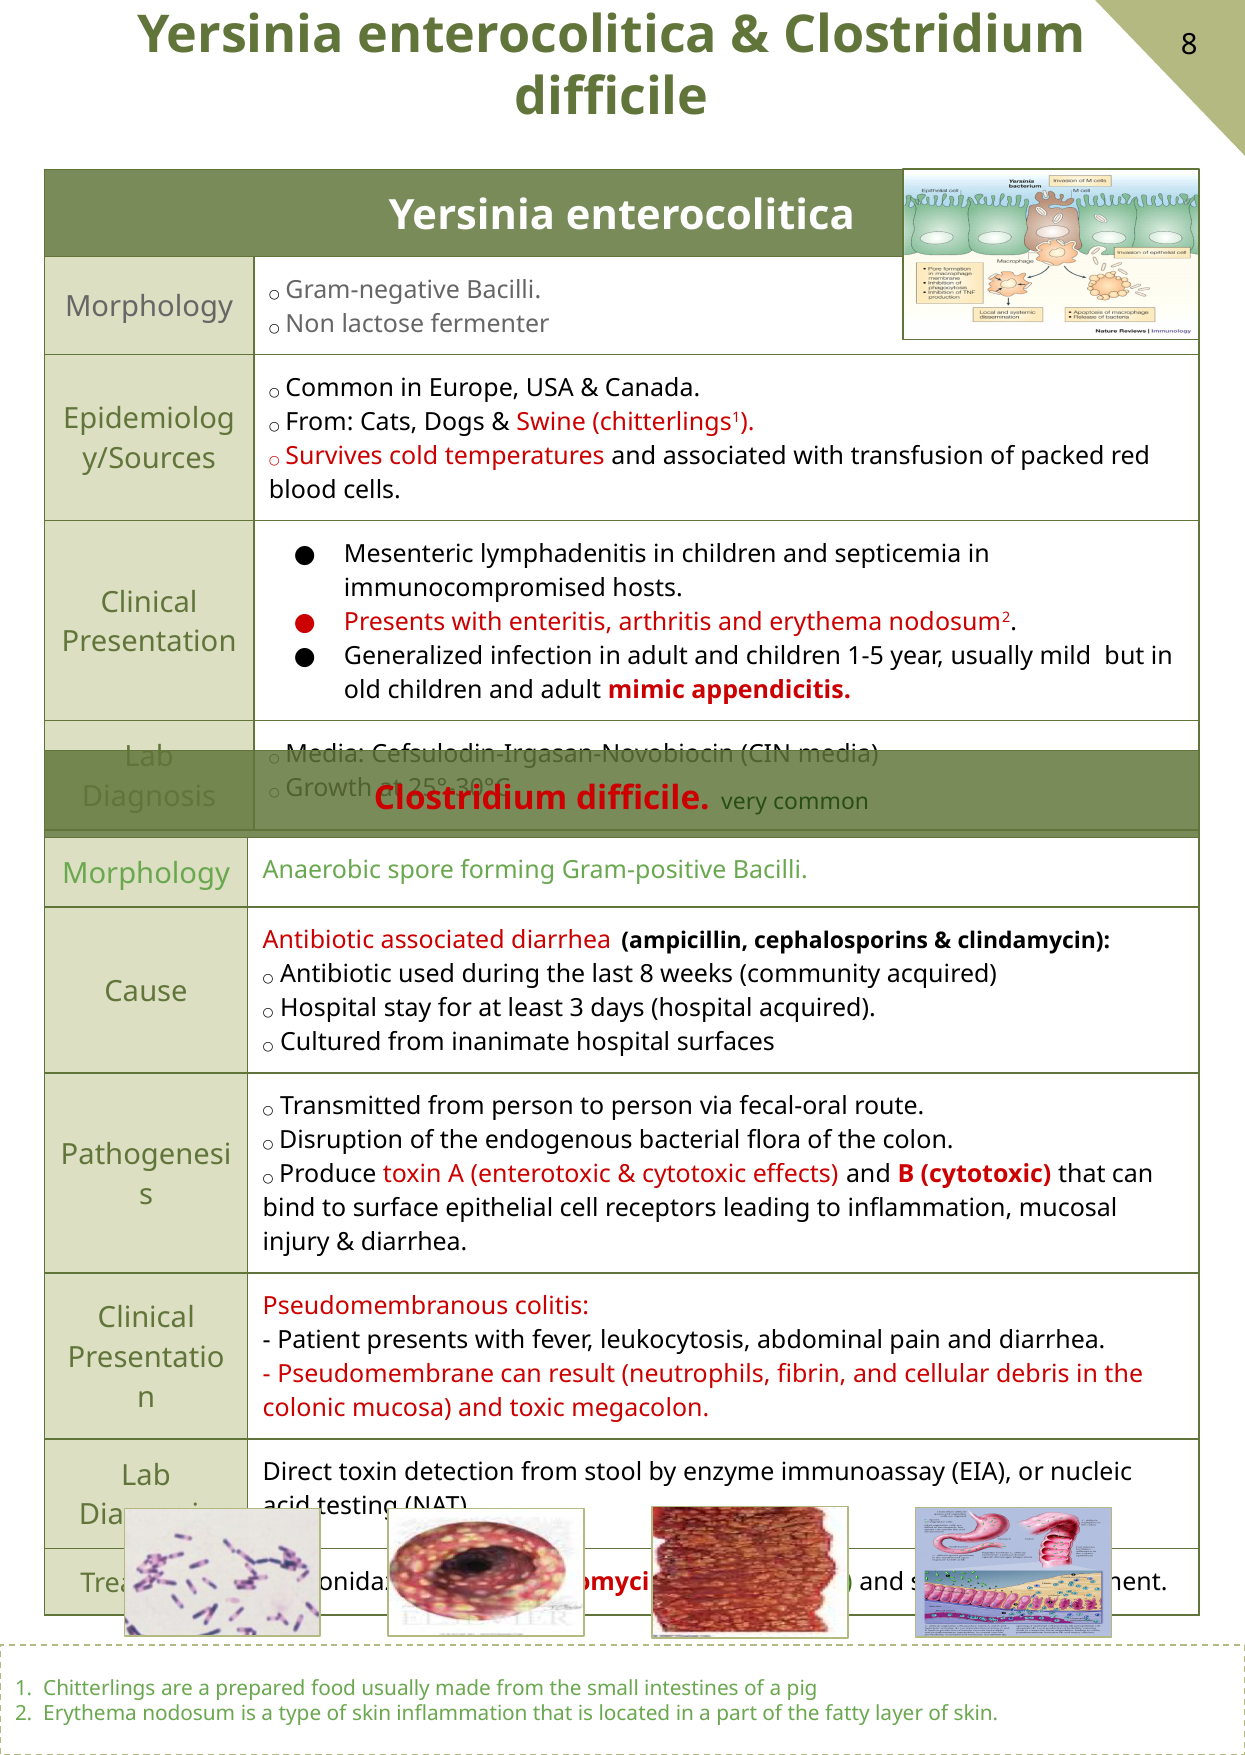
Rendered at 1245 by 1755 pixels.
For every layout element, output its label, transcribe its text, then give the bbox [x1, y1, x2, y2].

table_cell Metronidazole ± oral Vancomycin(Drug of choice) and supportive treatment. [1116, 1549, 1198, 1614]
table_cell Morphology [45, 257, 253, 354]
text_box Yersinia enterocolitica & Clostridium difficile [45, 44, 1178, 140]
picture [388, 1509, 584, 1636]
table_cell Pathogenesis [45, 1074, 247, 1272]
table_cell Lab Diagnosis [45, 721, 253, 750]
table_cell Metronidazole ± oral Vancomycin(Drug of choice) and supportive treatment. [324, 1549, 383, 1614]
table_cell Metronidazole ± oral Vancomycin(Drug of choice) and supportive treatment. [852, 1549, 911, 1614]
text_box 8 [1165, 10, 1245, 87]
table_cell ○ Media: Cefsulodin-Irgasan-Novobiocin (CIN media) ○ Growth at 25°-30°C [255, 721, 1198, 750]
table_header Clostridium difficile. very common [45, 751, 1198, 837]
table_cell Metronidazole ± oral Vancomycin(Drug of choice) and supportive treatment. [588, 1549, 647, 1614]
text_box [1095, 0, 1245, 44]
picture [652, 1507, 848, 1638]
picture [916, 1508, 1112, 1637]
text_box 1. Chitterlings are a prepared food usually made from the small intestines of a pig 2. Erythema nodosum is a type of skin inflammation that is located in a part of the fatty layer of skin. [0, 1644, 1245, 1755]
table_cell Epidemiology/Sources [45, 355, 253, 520]
table_cell Cause [45, 908, 247, 1072]
table_cell ○ Common in Europe, USA & Canada. ○ From: Cats, Dogs & Swine (chitterlings1). ○ Survives cold temperatures and associated with transfusion of packed red blood cells. [255, 355, 1198, 520]
table_cell Antibiotic associated diarrhea (ampicillin, cephalosporins & clindamycin): ○ Antibiotic used during the last 8 weeks (community acquired) ○ Hospital stay for at least 3 days (hospital acquired). ○ Cultured from inanimate hospital surfaces [248, 908, 1198, 1072]
table_cell ○ Transmitted from person to person via fecal-oral route. ○ Disruption of the endogenous bacterial flora of the colon. ○ Produce toxin A (enterotoxic & cytotoxic effects) and B (cytotoxic) that can bind to surface epithelial cell receptors leading to inflammation, mucosal injury & diarrhea. [248, 1074, 1198, 1272]
picture [903, 169, 1199, 340]
table_cell Lab Diagnosis [45, 1440, 247, 1548]
picture [124, 1508, 320, 1636]
table_cell Anaerobic spore forming Gram-positive Bacilli. [248, 838, 1198, 906]
table_cell Treatment [45, 1549, 119, 1614]
table_cell Morphology [45, 838, 247, 906]
text_box [1178, 87, 1245, 156]
table_cell Clinical Presentation [45, 1274, 247, 1438]
table_cell Direct toxin detection from stool by enzyme immunoassay (EIA), or nucleic acid testing (NAT). [248, 1440, 1198, 1548]
table_header Yersinia enterocolitica [45, 170, 900, 256]
table_cell Mesenteric lymphadenitis in children and septicemia in immunocompromised hosts. Presents with enteritis, arthritis and erythema nodosum2. Generalized infection in adult and children 1-5 year, usually mild but in old children and adult mimic appendicitis. [255, 521, 1198, 720]
table_cell ○ Gram-negative Bacilli. ○ Non lactose fermenter [255, 257, 1198, 354]
table_cell Clinical Presentation [45, 521, 253, 720]
table_cell Pseudomembranous colitis: - Patient presents with fever, leukocytosis, abdominal pain and diarrhea. - Pseudomembrane can result (neutrophils, fibrin, and cellular debris in the colonic mucosa) and toxic megacolon. [248, 1274, 1198, 1438]
